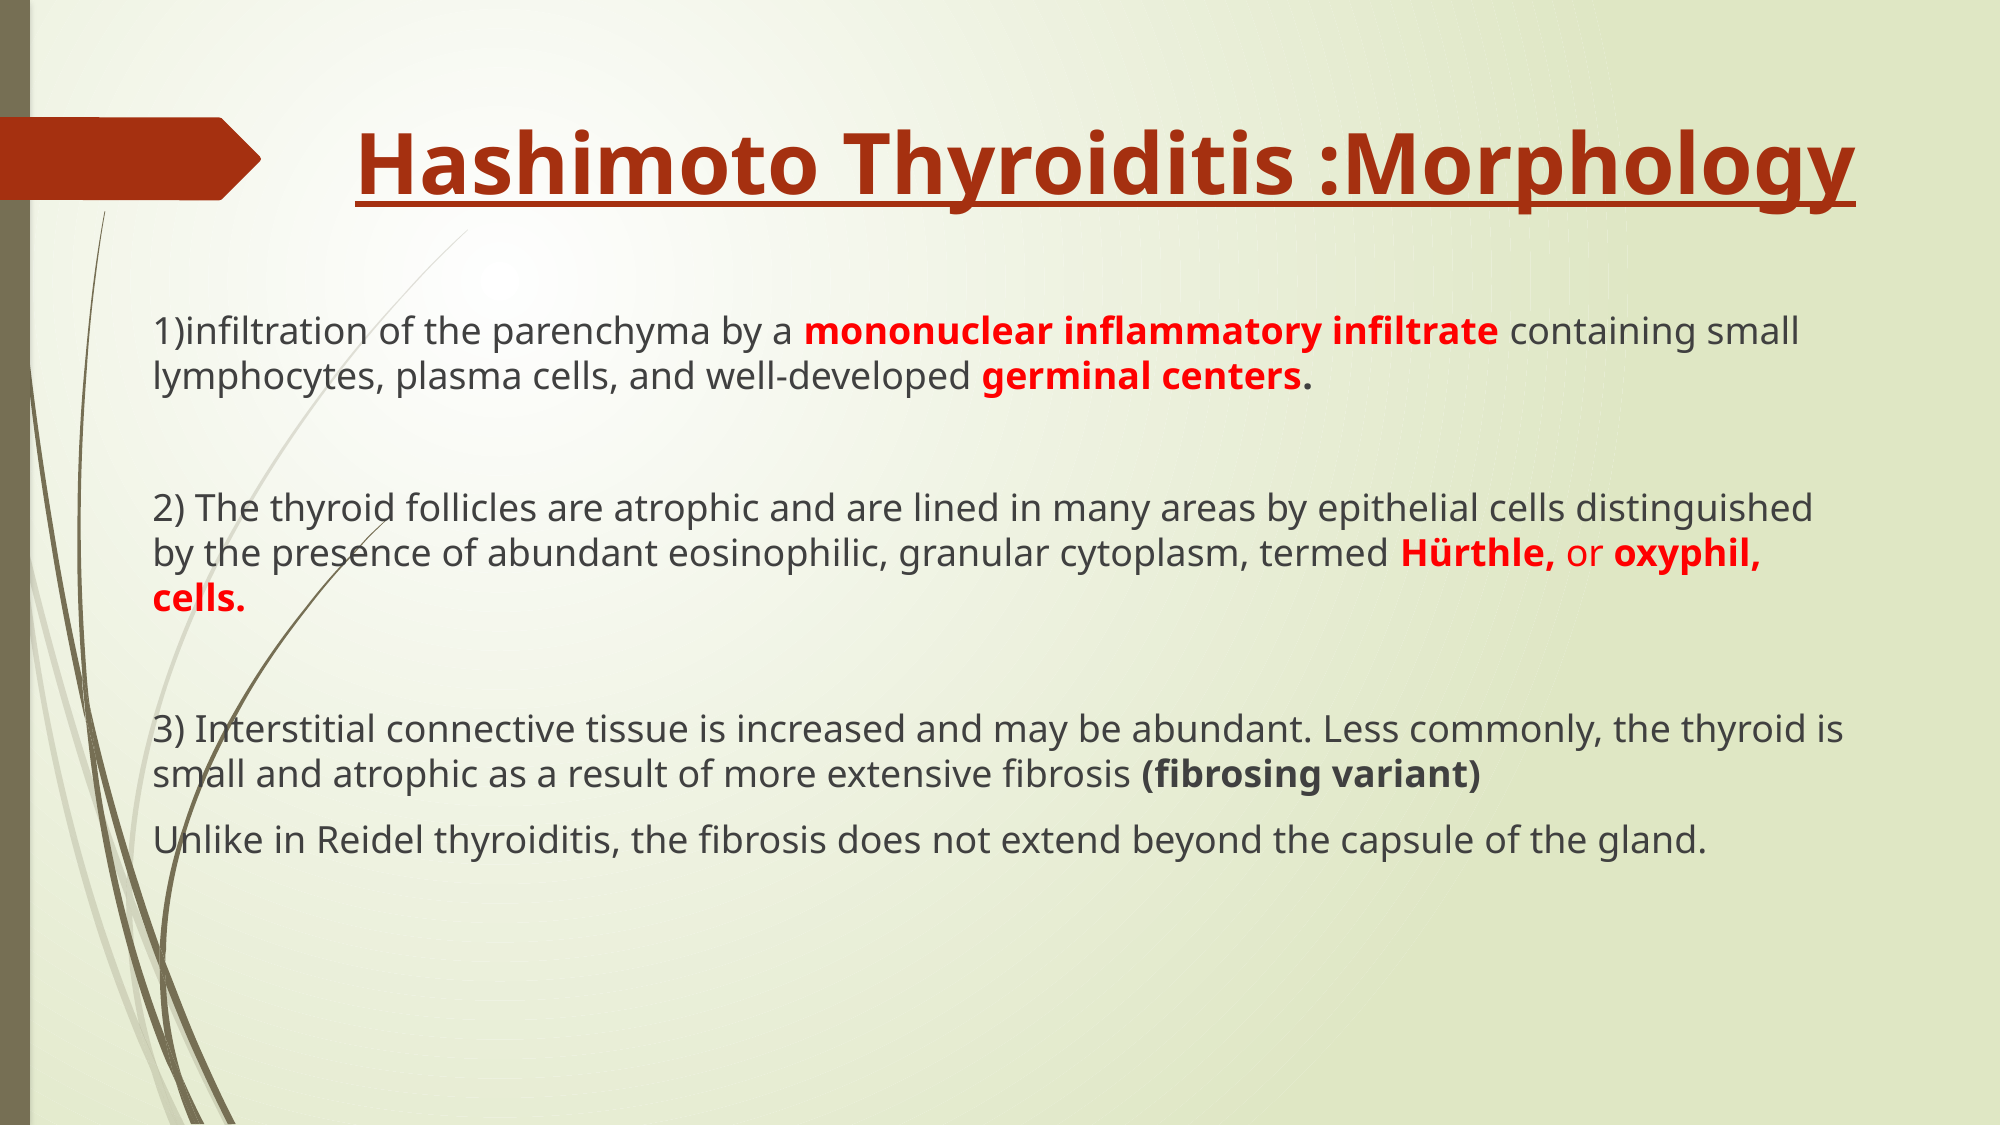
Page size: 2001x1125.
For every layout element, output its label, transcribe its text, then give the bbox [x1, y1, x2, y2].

list 1)infiltration of the parenchyma by a mononuclear inflammatory infiltrate containing small lymphocytes, plasma cells, and well-developed germinal centers. 2) The thyroid follicles are atrophic and are lined in many areas by epithelial cells distinguished by the presence of abundant eosinophilic, granular cytoplasm, termed Hürthle, or oxyphil, cells. 3) Interstitial connective tissue is increased and may be abundant. Less commonly, the thyroid is small and atrophic as a result of more extensive fibrosis (fibrosing variant) Unlike in Reidel thyroiditis, the fibrosis does not extend beyond the capsule of the gland. [137, 299, 1863, 1038]
title Hashimoto Thyroiditis :Morphology [324, 102, 1888, 313]
